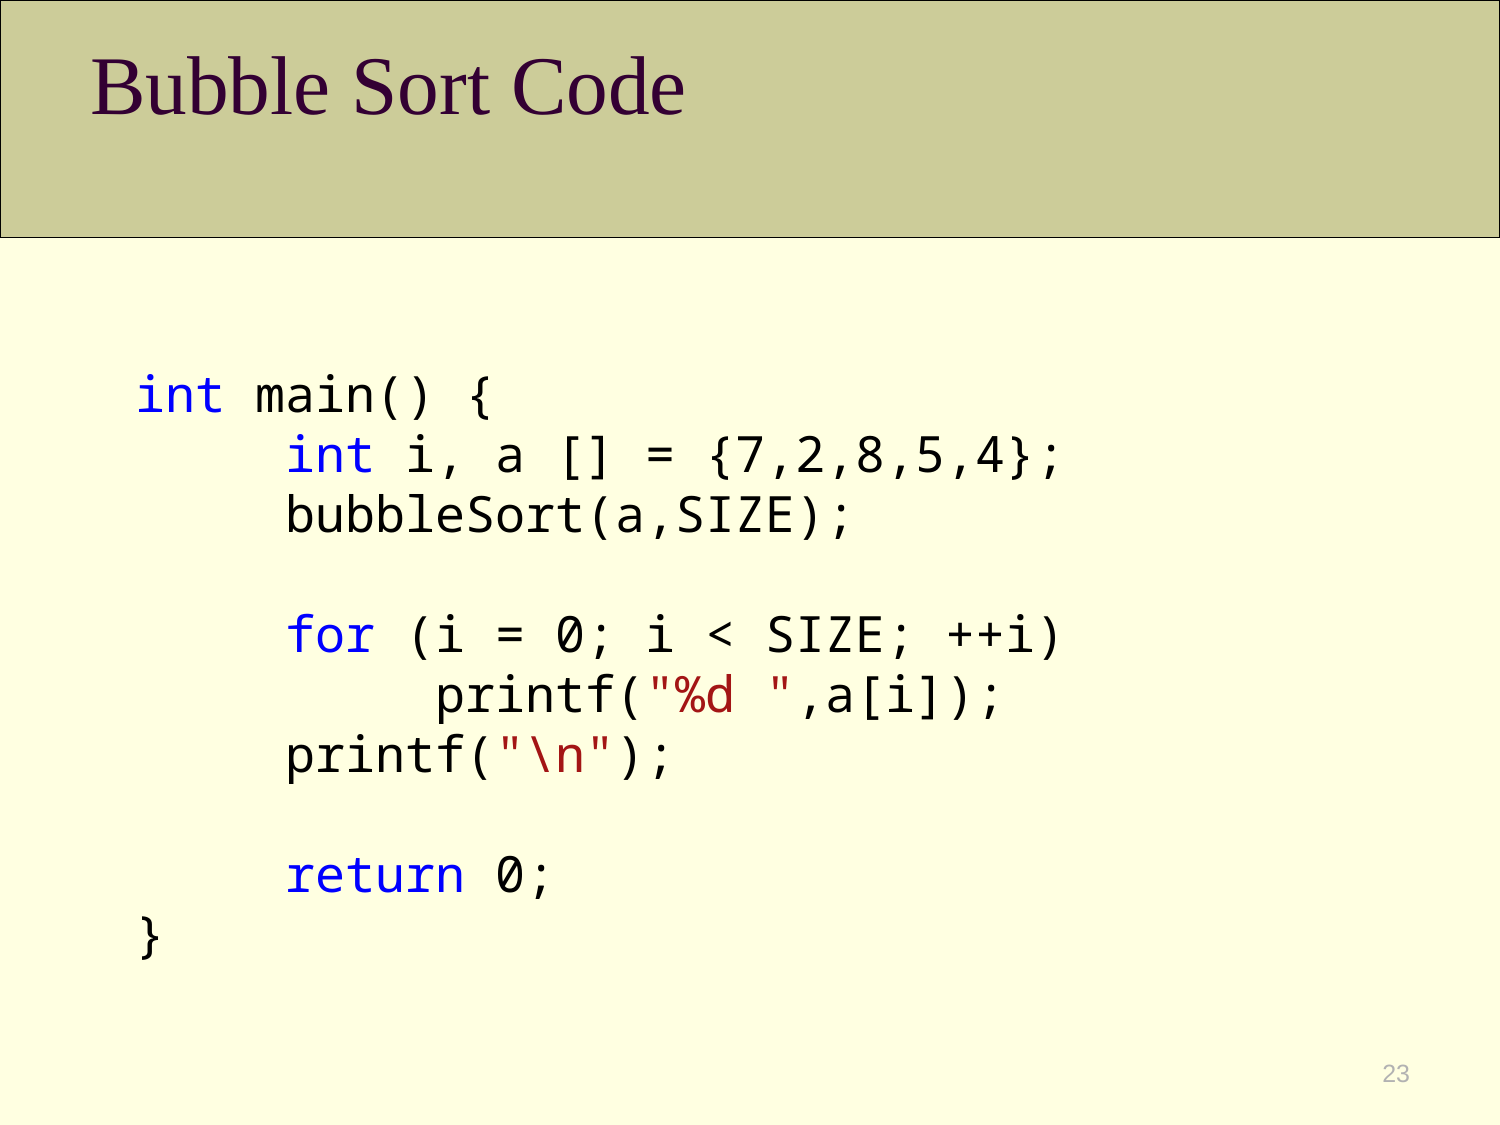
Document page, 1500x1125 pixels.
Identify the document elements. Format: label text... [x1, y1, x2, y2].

title Bubble Sort Code [74, 0, 1426, 176]
text_box int main() { int i, a [] = {7,2,8,5,4}; bubbleSort(a,SIZE); for (i = 0; i < SIZE; ++i) printf("%d ",a[i]); printf("\n"); return 0; } [120, 355, 1228, 970]
slide_number 23 [1074, 1050, 1425, 1088]
